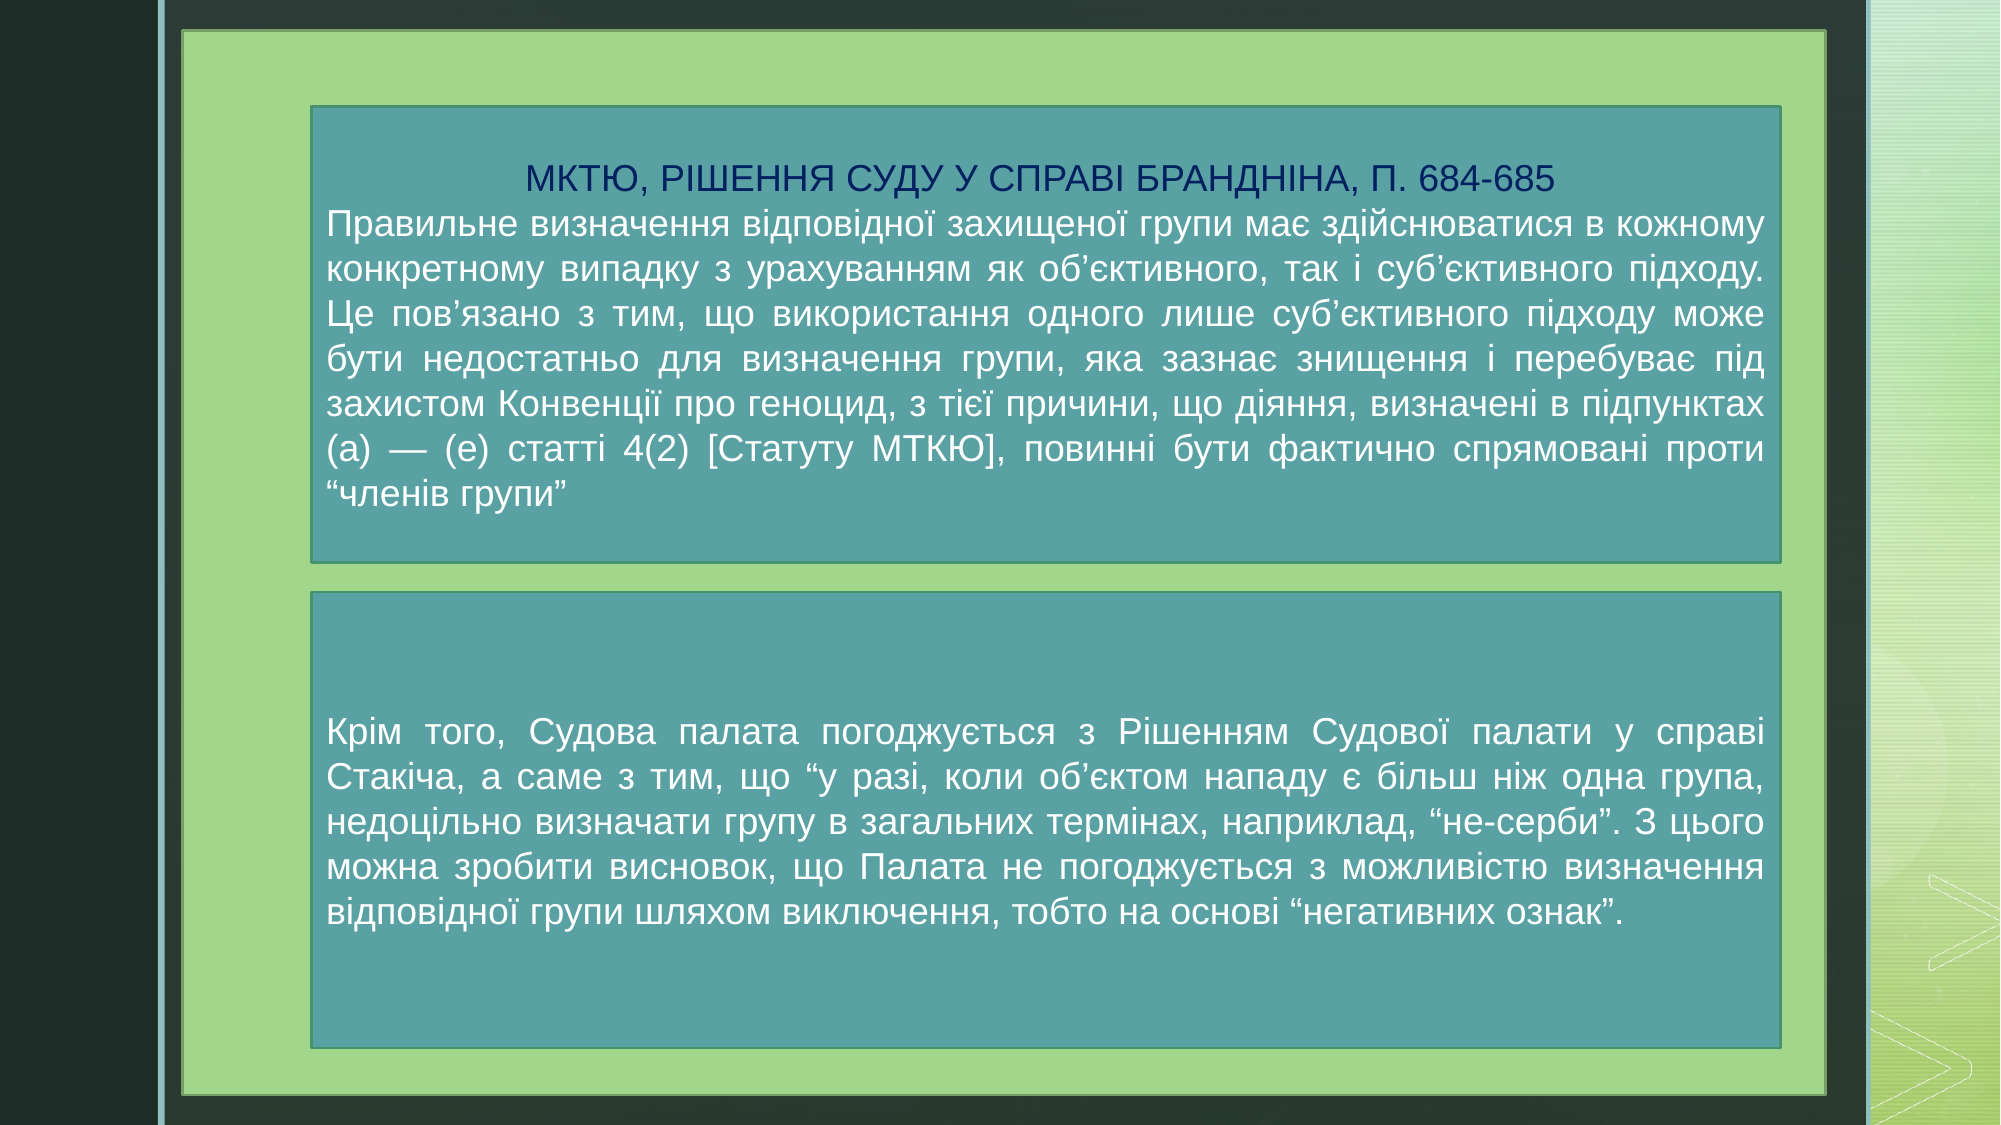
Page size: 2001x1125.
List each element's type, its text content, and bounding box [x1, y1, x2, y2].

text_box [181, 29, 1827, 1096]
text_box Крім того, Судова палата погоджується з Рішенням Судової палати у справі Стакіча, а саме з тим, що “у разі, коли об’єктом нападу є більш ніж одна група, недоцільно визначати групу в загальних термінах, наприклад, “не-серби”. З цього можна зробити висновок, що Палата не погоджується з можливістю визначення відповідної групи шляхом виключення, тобто на основі “негативних ознак”. [310, 591, 1782, 1049]
text_box МКТЮ, РІШЕННЯ СУДУ У СПРАВІ БРАНДНІНА, П. 684-685 Правильне визначення відповідної захищеної групи має здійснюватися в кожному конкретному випадку з урахуванням як об’єктивного, так і суб’єктивного підходу. Це пов’язано з тим, що використання одного лише суб’єктивного підходу може бути недостатньо для визначення групи, яка зазнає знищення і перебуває під захистом Конвенції про геноцид, з тієї причини, що діяння, визначені в підпунктах (a) — (e) статті 4(2) [Статуту МТКЮ], повинні бути фактично спрямовані проти “членів групи” [310, 105, 1782, 564]
picture [1871, 0, 2001, 1125]
